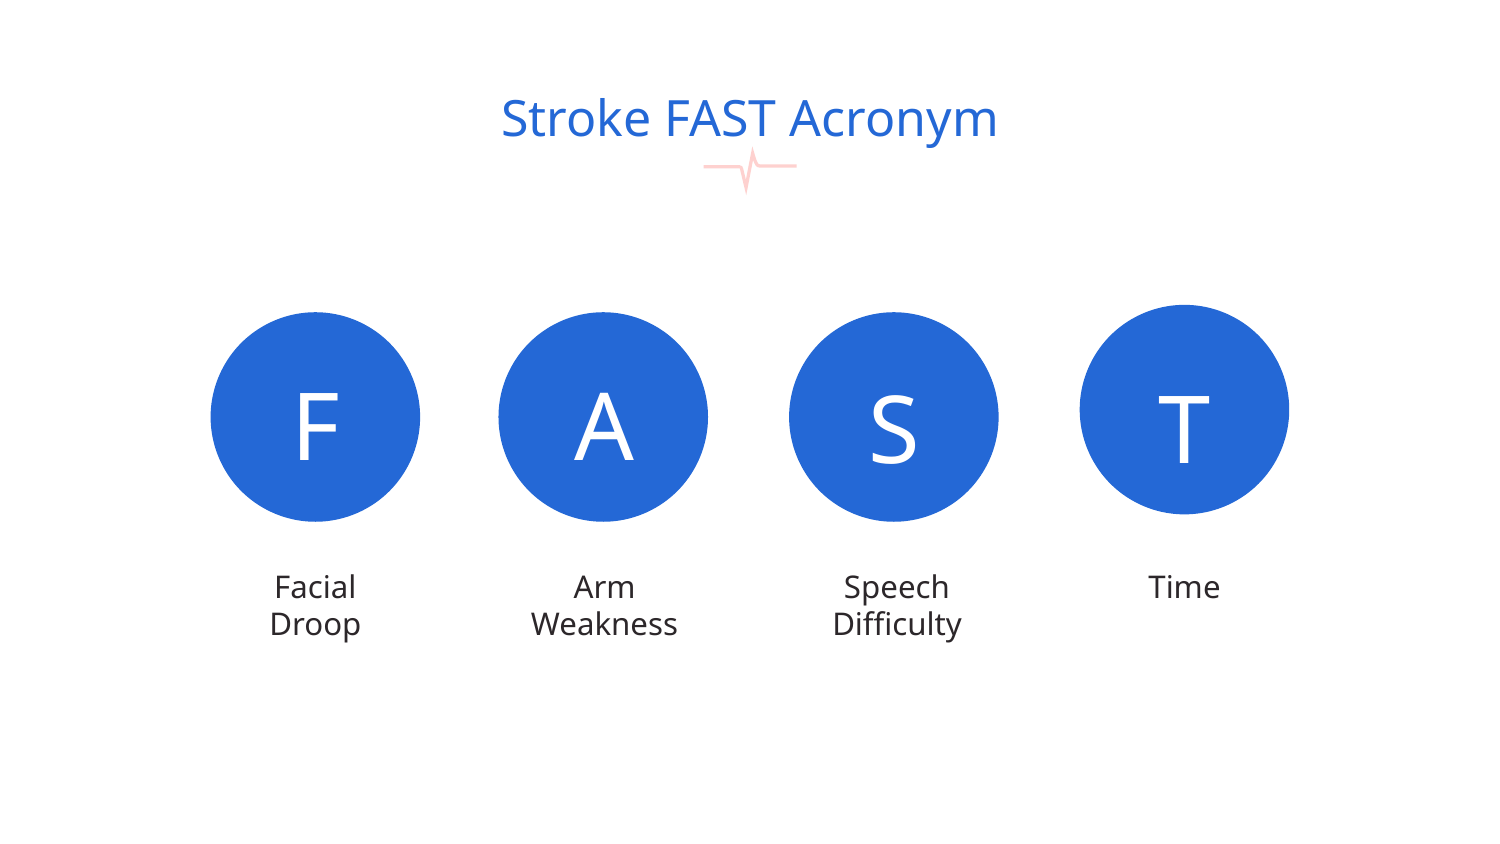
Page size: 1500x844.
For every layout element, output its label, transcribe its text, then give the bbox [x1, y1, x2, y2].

text_box [1079, 362, 1091, 457]
title S [801, 355, 987, 479]
title T [1091, 355, 1278, 479]
text_box [516, 475, 691, 522]
text_box [789, 368, 801, 466]
subtitle Time [1079, 551, 1290, 621]
text_box [1105, 479, 1263, 515]
text_box [698, 372, 709, 462]
text_box [498, 367, 511, 467]
text_box [1095, 304, 1274, 355]
subtitle Arm Weakness [494, 551, 715, 621]
title A [511, 351, 698, 475]
subtitle Speech Difficulty [765, 551, 1030, 621]
text_box [809, 479, 979, 522]
text_box [809, 312, 979, 355]
title Stroke FAST Acronym [0, 71, 1500, 141]
text_box [233, 312, 397, 351]
text_box [987, 369, 999, 465]
text_box [521, 312, 685, 351]
text_box [1278, 362, 1290, 457]
title F [222, 351, 409, 421]
subtitle Facial Droop [222, 551, 409, 621]
text_box [210, 369, 421, 522]
